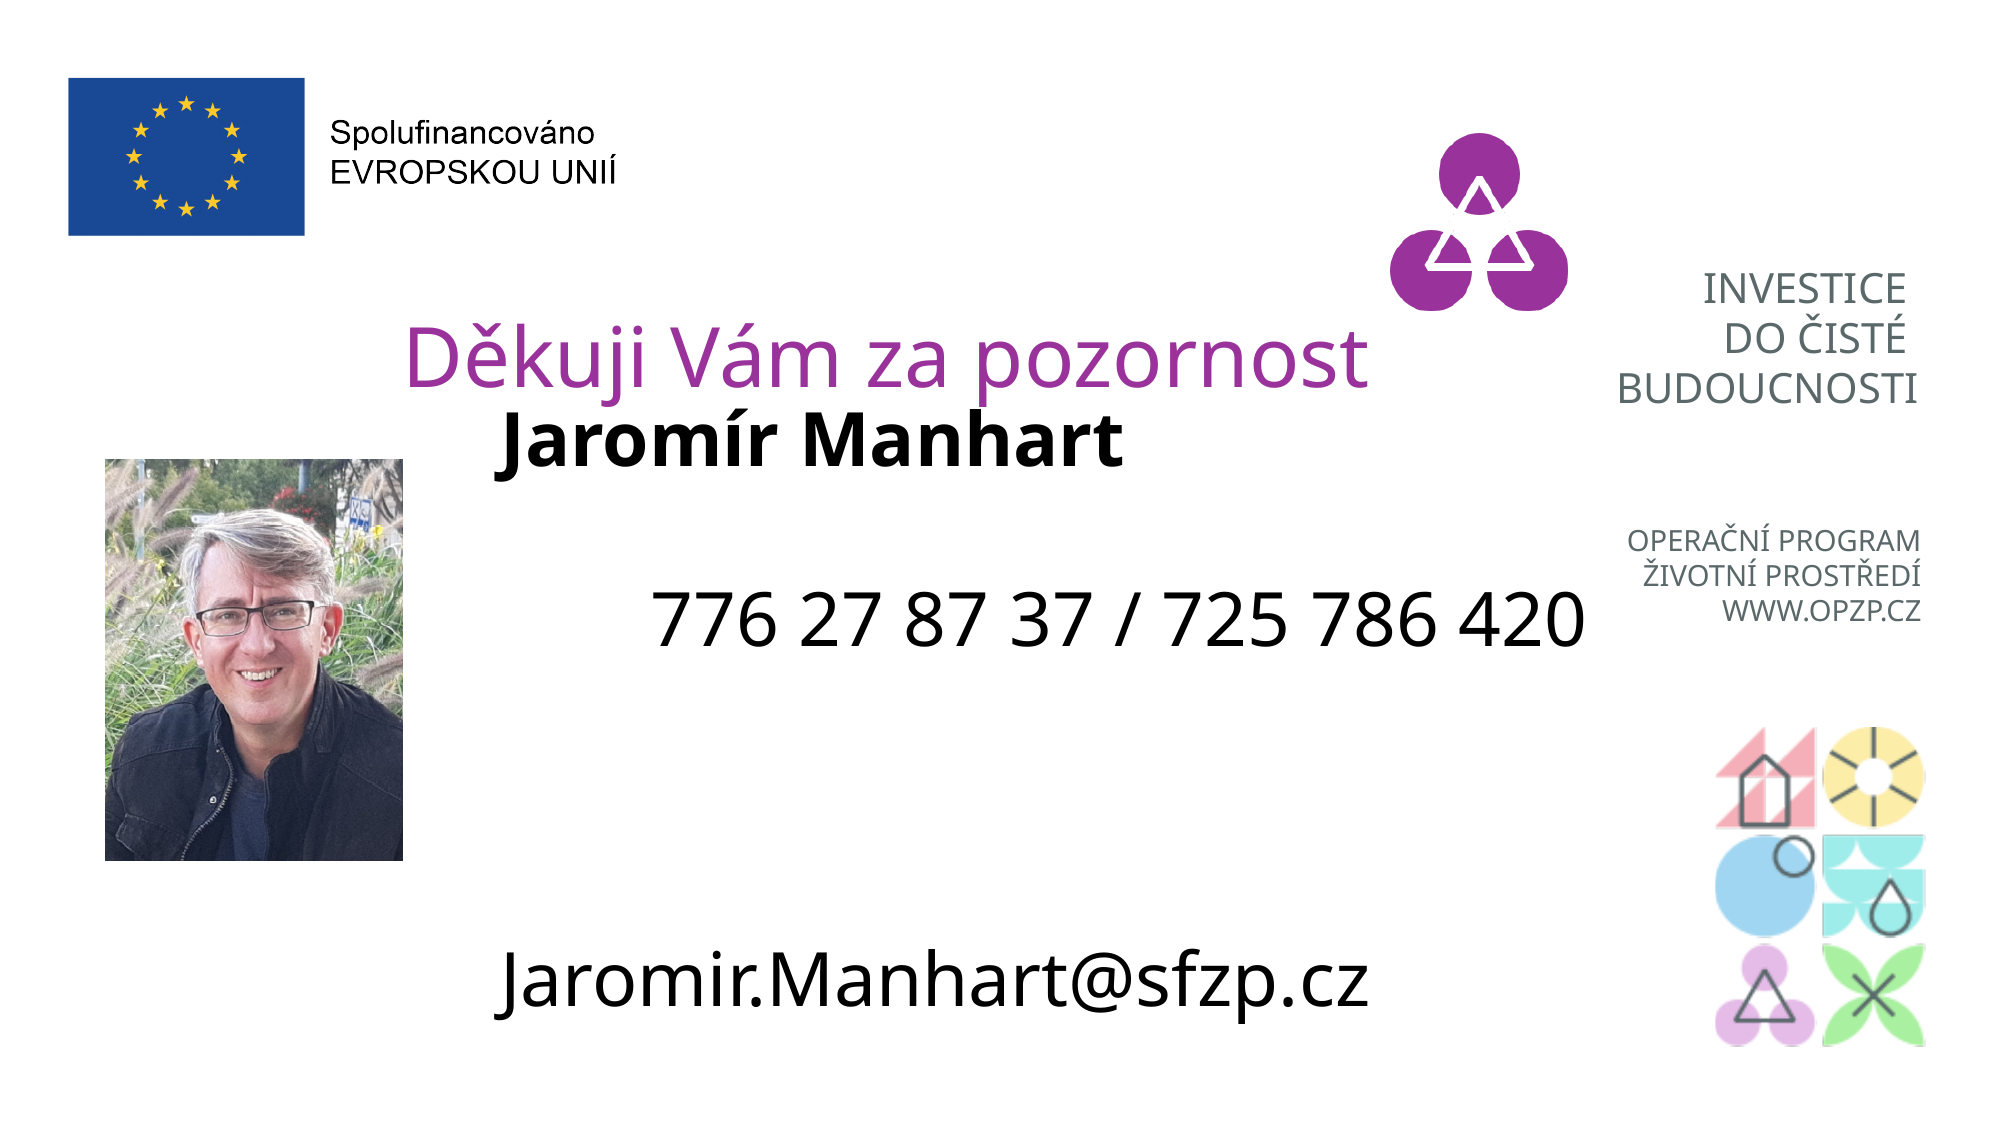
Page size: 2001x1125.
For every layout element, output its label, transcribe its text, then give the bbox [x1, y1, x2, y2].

subtitle Jaromír Manhart 776 27 87 37 / 725 786 420 Jaromir.Manhart@sfzp.cz [500, 477, 1626, 1125]
picture [1390, 133, 1568, 311]
picture [61, 70, 619, 243]
title Děkuji Vám za pozornost [402, 257, 1528, 406]
picture [105, 459, 403, 861]
